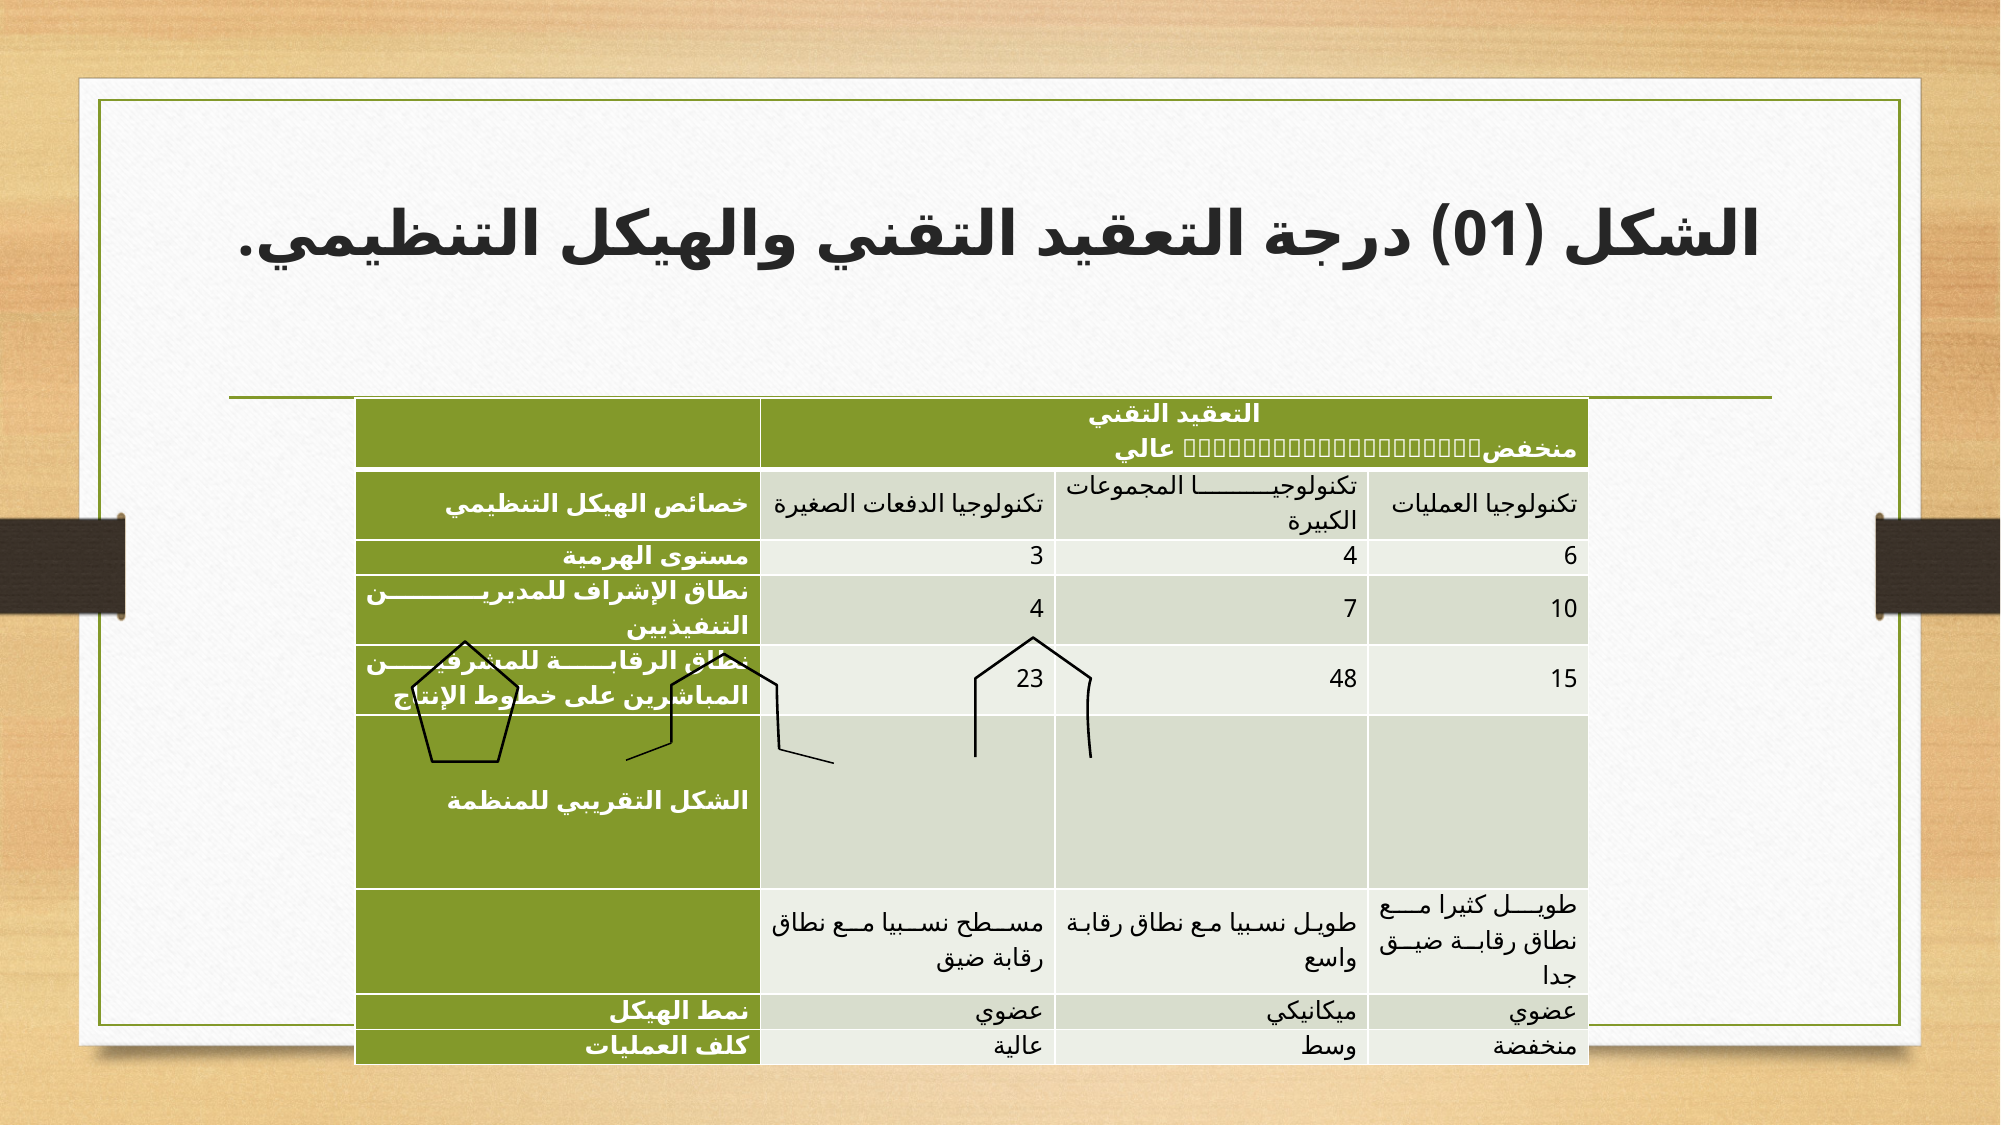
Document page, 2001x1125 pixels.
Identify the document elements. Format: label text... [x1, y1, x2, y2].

table_cell 23 [761, 646, 1017, 714]
table_cell الشكل التقريبي للمنظمة [356, 716, 760, 888]
table_cell [1369, 716, 1588, 888]
table_cell منخفضة [1369, 1030, 1588, 1064]
table_cell عضوي [1369, 995, 1588, 1029]
table_cell 48 [1056, 646, 1367, 714]
table_header التعقيد التقني منخفض عالي [761, 399, 1588, 467]
table_cell مستوى الهرمية [356, 541, 760, 574]
table_cell خصائص الهيكل التنظيمي [356, 472, 760, 539]
text_box [974, 636, 1093, 759]
table_cell تكنولوجيا الدفعات الصغيرة [761, 472, 1054, 539]
table_cell نمط الهيكل [356, 995, 760, 1029]
picture [0, 0, 2001, 1125]
table_cell ميكانيكي [1056, 995, 1367, 1029]
table_cell [761, 716, 1054, 888]
table_cell طويل نسبيا مع نطاق رقابة واسع [1056, 890, 1367, 993]
table_cell مسطح نسبيا مع نطاق رقابة ضيق [761, 890, 1054, 993]
table_cell 3 [761, 541, 1054, 574]
table_cell 15 [1369, 646, 1588, 714]
table_cell وسط [1056, 1030, 1367, 1064]
table_cell نطاق الإشراف للمديرين التنفيذيين [356, 576, 760, 644]
table_cell [356, 890, 760, 993]
table_cell تكنولوجيا المجموعات الكبيرة [1056, 472, 1367, 539]
table_cell 6 [1369, 541, 1588, 574]
table_cell 4 [761, 576, 1054, 644]
table_cell نطاق الرقابة للمشرفين المباشرين على خطوط الإنتاج [474, 646, 760, 714]
title الشكل (01) درجة التعقيد التقني والهيكل التنظيمي. [212, 161, 1788, 375]
table_cell عالية [761, 1030, 1054, 1064]
table_cell [1056, 716, 1367, 888]
table_cell 10 [1369, 576, 1588, 644]
table_cell 4 [1056, 541, 1367, 574]
table_cell كلف العمليات [356, 1030, 760, 1064]
table_cell نطاق الرقابة للمشرفين المباشرين على خطوط الإنتاج [356, 646, 456, 714]
table_cell تكنولوجيا العمليات [1369, 472, 1588, 539]
table_cell عضوي [761, 995, 1054, 1029]
text_box [410, 640, 520, 763]
table_cell طويل كثيرا مع نطاق رقابة ضيق جدا [1369, 890, 1588, 993]
table_header [356, 399, 760, 467]
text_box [625, 653, 835, 764]
table_cell 7 [1056, 576, 1367, 644]
